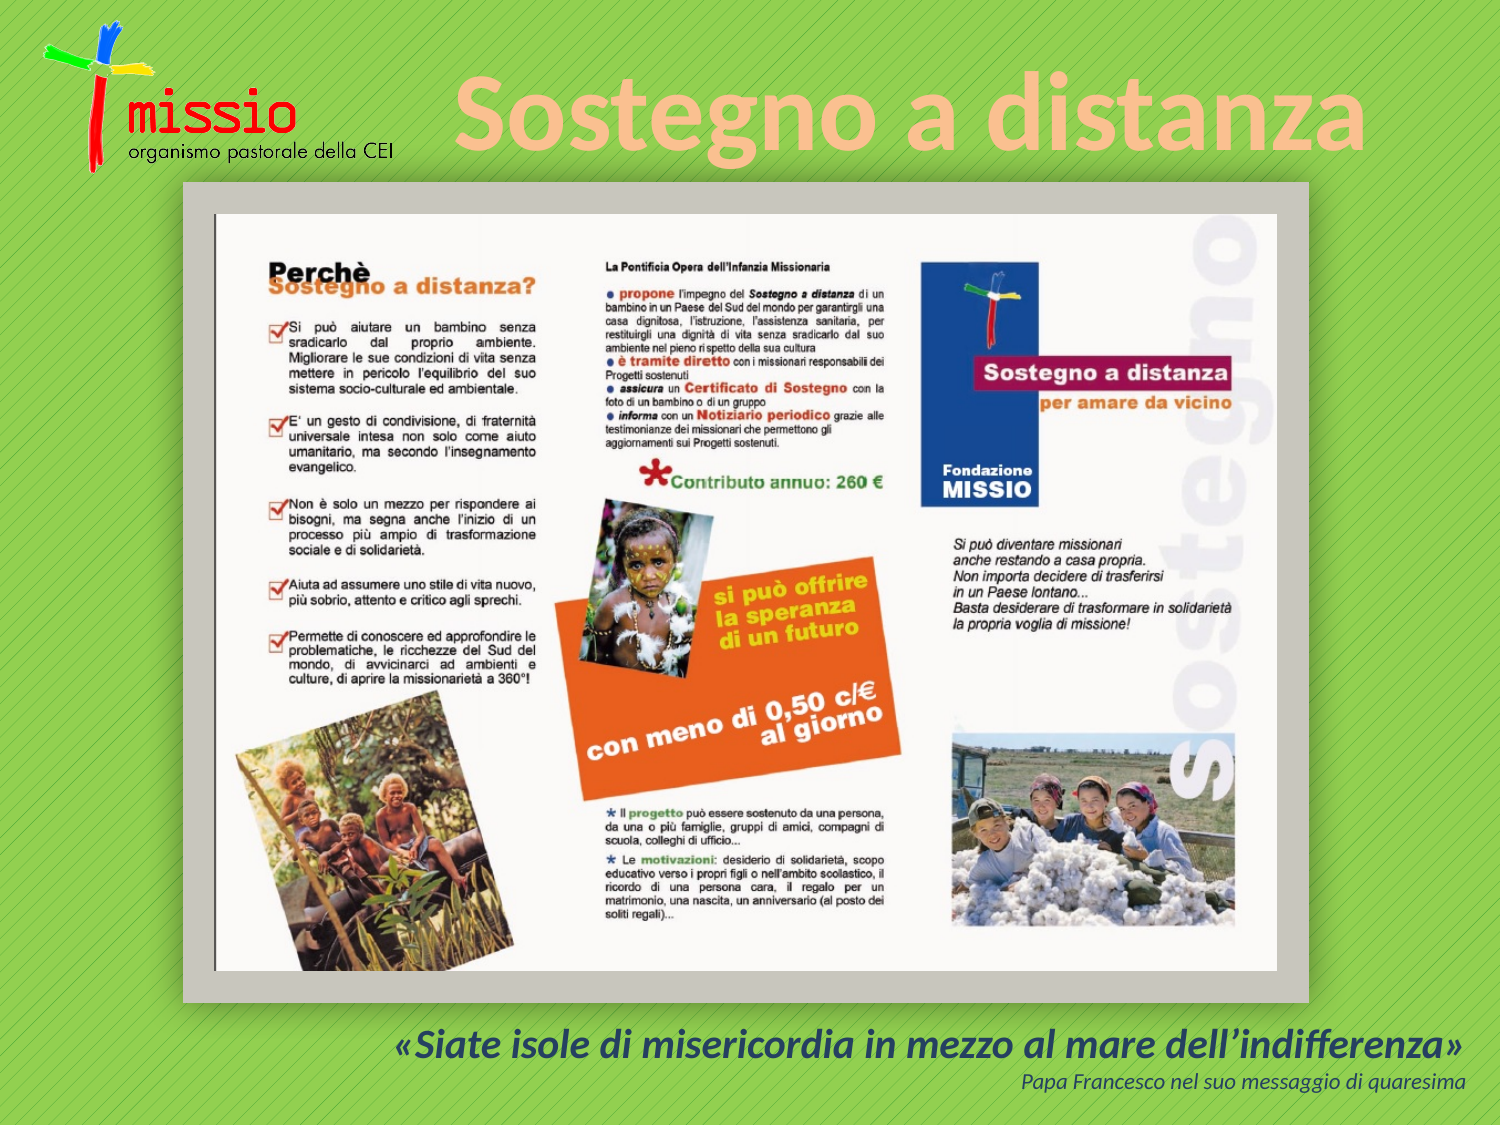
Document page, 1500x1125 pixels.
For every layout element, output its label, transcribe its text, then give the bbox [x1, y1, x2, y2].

text_box Sostegno a distanza [442, 30, 1385, 181]
title «Siate isole di misericordia in mezzo al mare dell’indifferenza» Papa Francesco nel suo messaggio di quaresima [242, 987, 1483, 1124]
picture [0, 0, 1278, 972]
